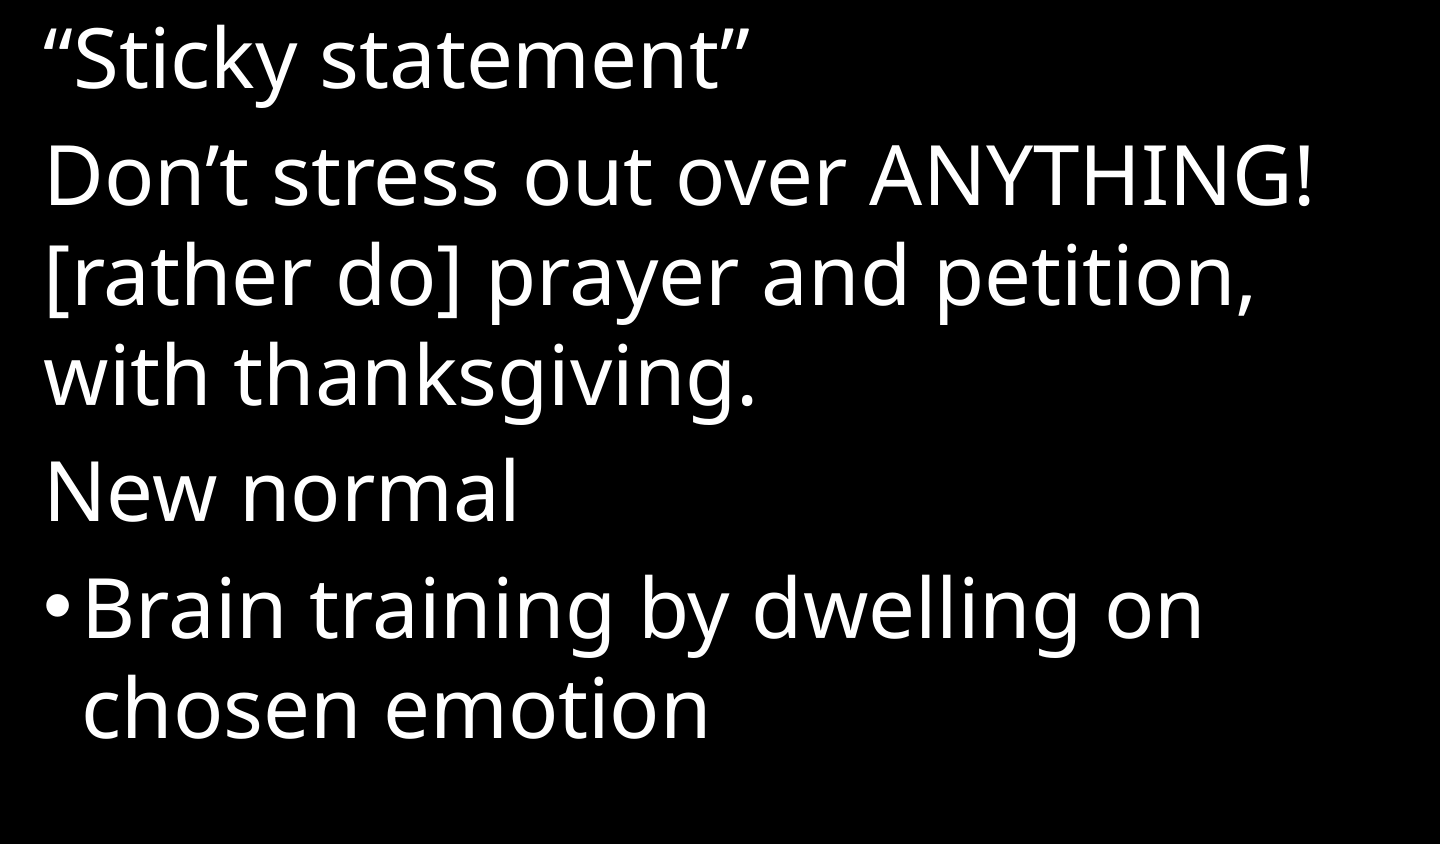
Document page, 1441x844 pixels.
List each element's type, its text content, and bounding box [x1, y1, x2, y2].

subtitle “Sticky statement” Don’t stress out over ANYTHING! [rather do] prayer and petition, with thanksgiving. New normal Brain training by dwelling on chosen emotion [32, 0, 1408, 844]
